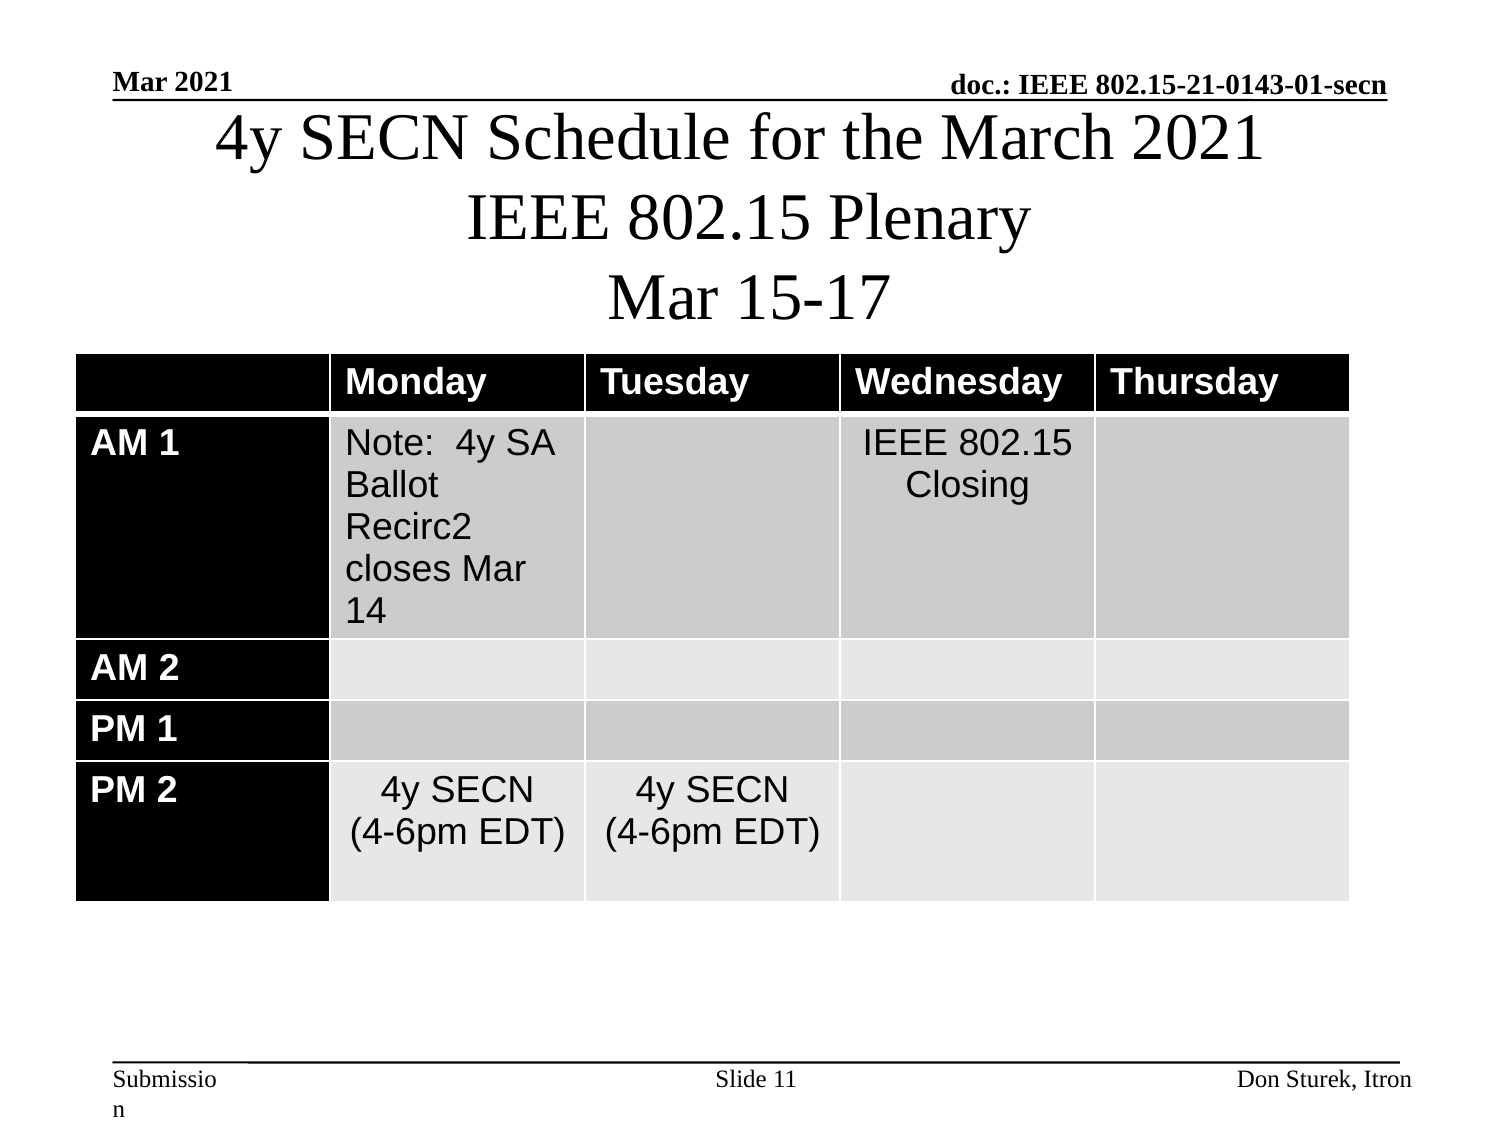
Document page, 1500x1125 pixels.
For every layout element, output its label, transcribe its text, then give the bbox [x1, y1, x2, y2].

table_cell [586, 640, 839, 699]
table_cell 4y SECN (4-6pm EDT) [586, 762, 839, 901]
table_cell Note: 4y SA Ballot Recirc2 closes Mar 14 [331, 417, 584, 638]
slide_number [112, 62, 375, 98]
table_cell [586, 701, 839, 760]
table_cell PM 2 [76, 762, 329, 901]
table_cell [841, 701, 1094, 760]
table_header [76, 354, 329, 411]
table_cell [586, 417, 839, 638]
table_header Wednesday [841, 354, 1094, 411]
title 4y SECN Schedule for the March 2021 IEEE 802.15 Plenary Mar 15-17 [112, 125, 1388, 300]
table_cell PM 1 [76, 701, 329, 760]
table_cell [1096, 762, 1349, 901]
table_cell [331, 640, 584, 699]
table_cell [1096, 701, 1349, 760]
footer Don Sturek, Itron [900, 1062, 1413, 1093]
table_cell 4y SECN (4-6pm EDT) [331, 762, 584, 901]
table_cell AM 2 [76, 640, 329, 699]
table_cell IEEE 802.15 Closing [841, 417, 1094, 638]
slide_number Slide 11 [712, 1062, 800, 1093]
table_header Tuesday [586, 354, 839, 411]
table_cell [331, 701, 584, 760]
table_header Monday [331, 354, 584, 411]
table_cell [841, 640, 1094, 699]
table_cell [1096, 640, 1349, 699]
table_header Thursday [1096, 354, 1349, 411]
table_cell AM 1 [76, 417, 329, 638]
table_cell [841, 762, 1094, 901]
table_cell [1096, 417, 1349, 638]
